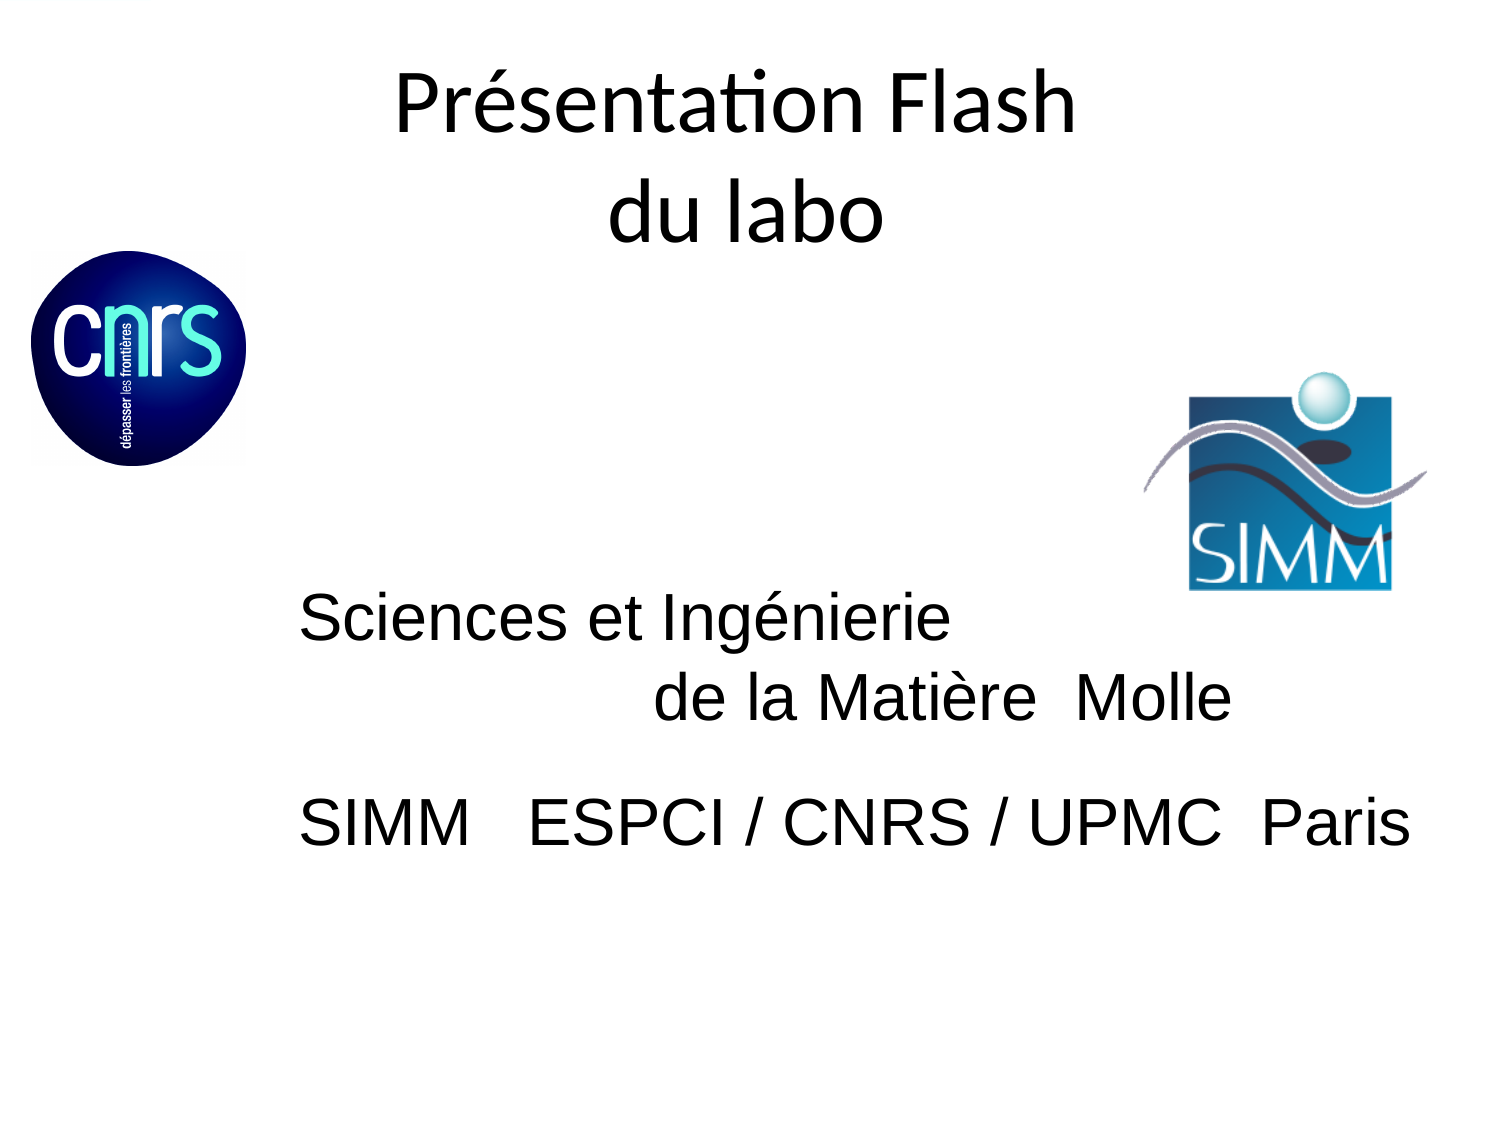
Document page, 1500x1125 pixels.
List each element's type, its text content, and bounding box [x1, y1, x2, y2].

picture [1141, 366, 1430, 591]
picture [31, 251, 246, 466]
text_box Sciences et Ingénierie de la Matière Molle SIMM ESPCI / CNRS / UPMC Paris [283, 566, 1465, 910]
text_box Présentation Flash du labo [195, 29, 1300, 272]
